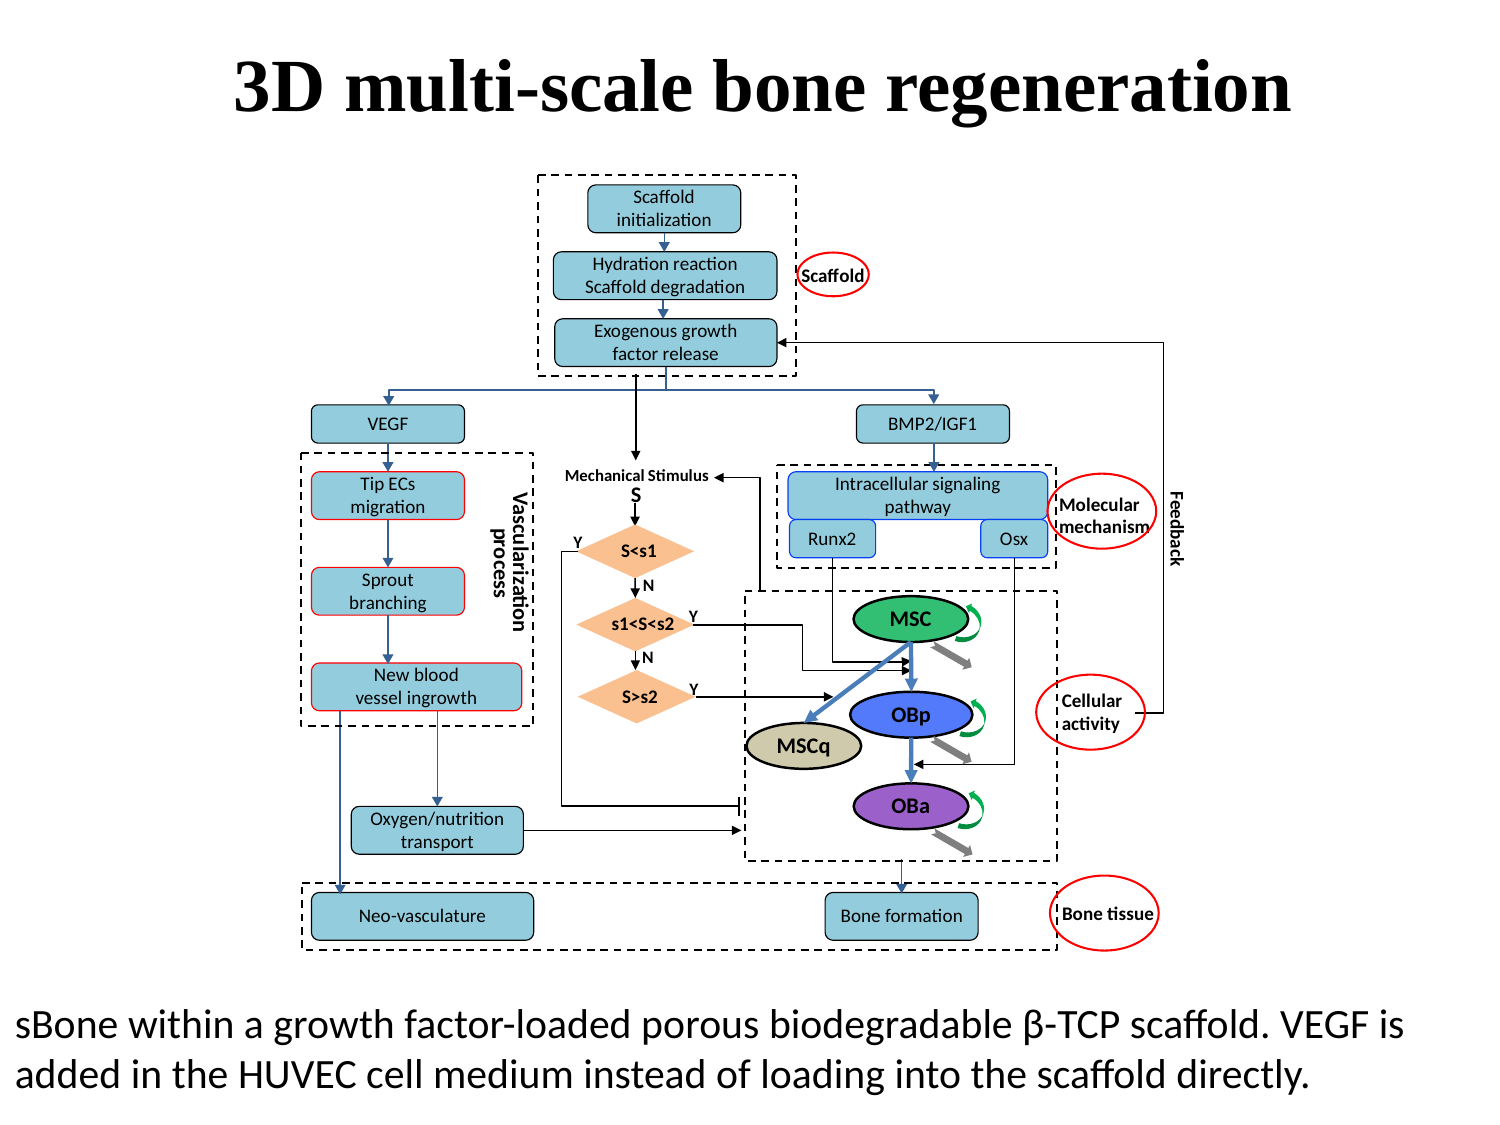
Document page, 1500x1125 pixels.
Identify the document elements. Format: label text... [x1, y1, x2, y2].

picture [299, 174, 1200, 951]
text_box 3D multi-scale bone regeneration [75, 29, 1452, 134]
text_box sBone within a growth factor-loaded porous biodegradable β-TCP scaffold. VEGF is added in the HUVEC cell medium instead of loading into the scaffold directly. [0, 989, 1500, 1105]
